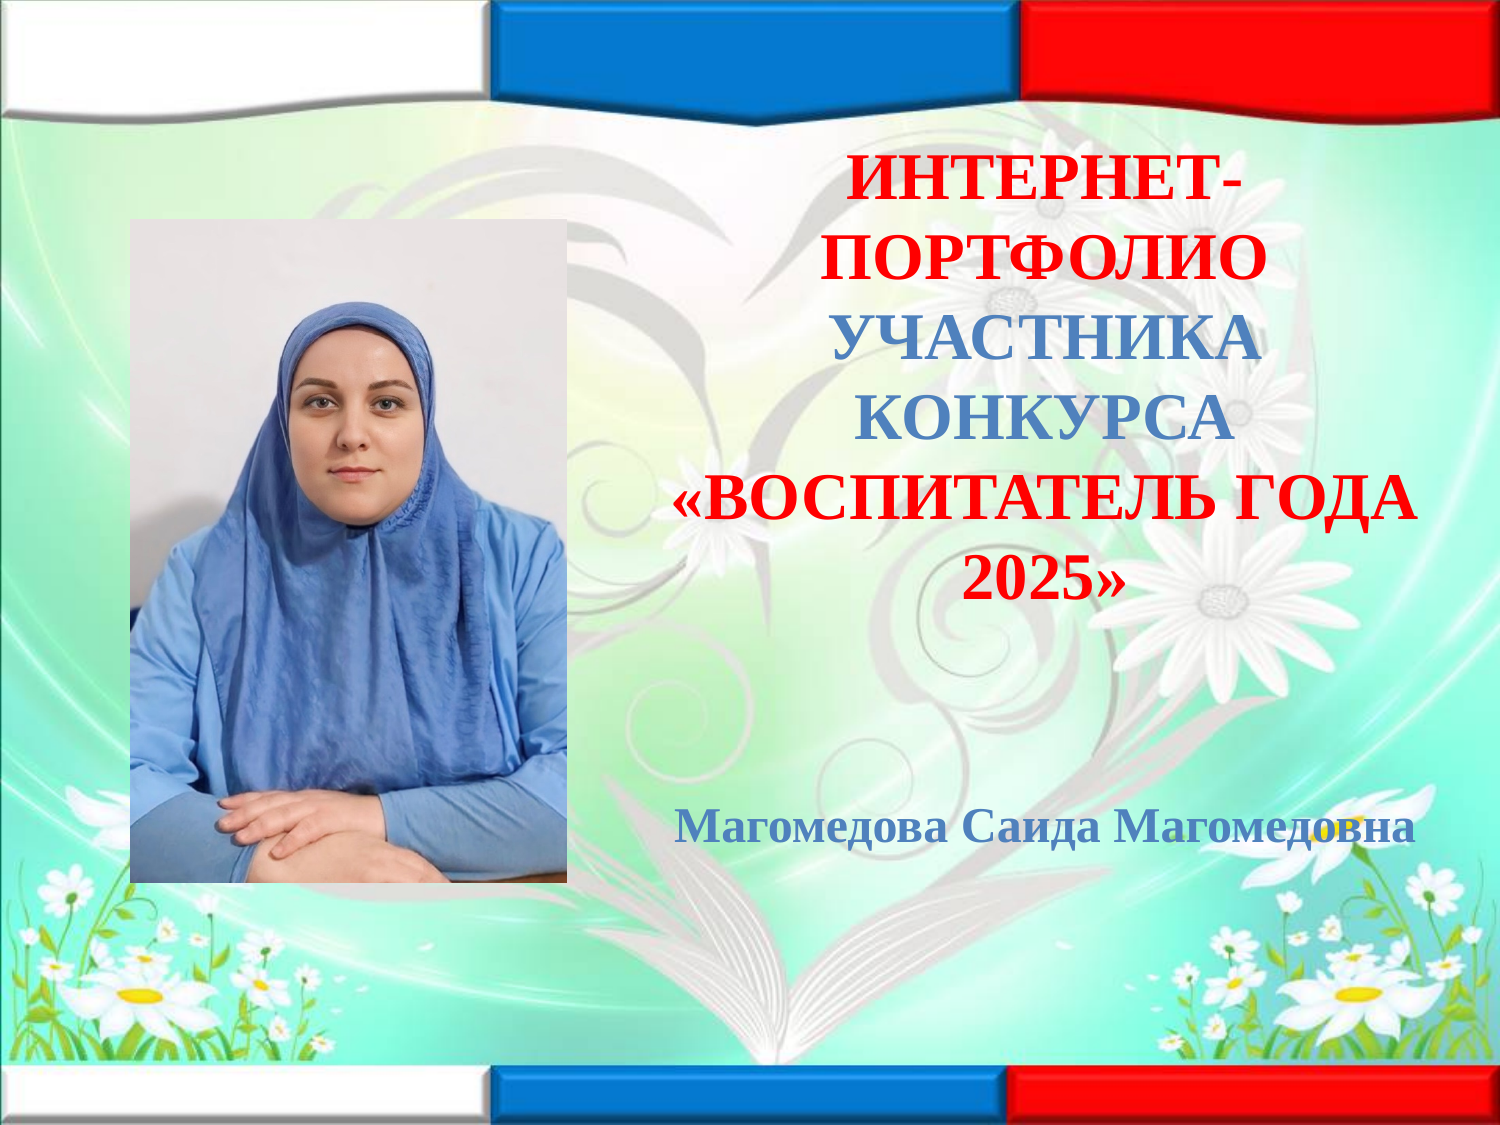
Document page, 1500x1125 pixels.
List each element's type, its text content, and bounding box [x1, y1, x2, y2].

picture [0, 0, 1500, 1125]
text_box ИНТЕРНЕТ-ПОРТФОЛИО УЧАСТНИКА КОНКУРСА «ВОСПИТАТЕЛЬ ГОДА 2025» Магомедова Саида Магомедовна [620, 125, 1471, 860]
